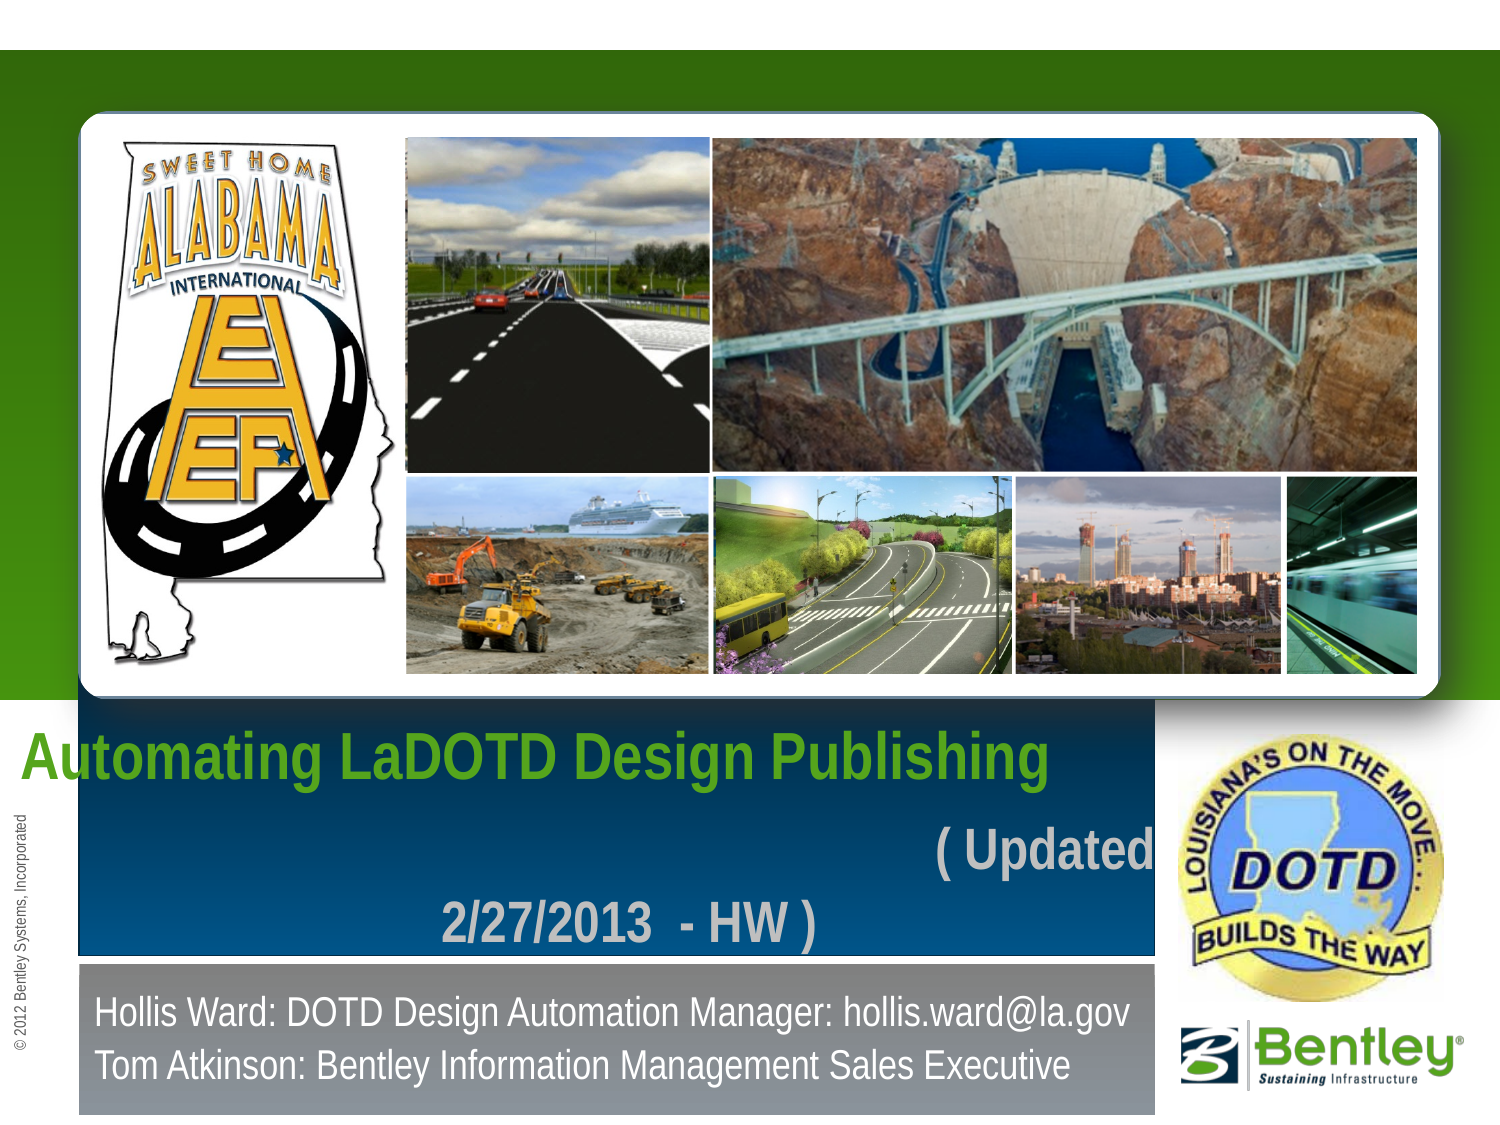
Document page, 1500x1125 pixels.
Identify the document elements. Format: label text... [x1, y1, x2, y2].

subtitle Hollis Ward: DOTD Design Automation Manager: hollis.ward@la.gov Tom Atkinson: Bentley Information Management Sales Executive [78, 982, 1151, 1102]
picture [1178, 734, 1444, 1002]
title Automating LaDOTD Design Publishing ( Updated 2/27/2013 - HW ) [0, 708, 1260, 951]
picture [77, 110, 1442, 700]
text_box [407, 137, 1012, 674]
picture [1181, 1020, 1464, 1091]
